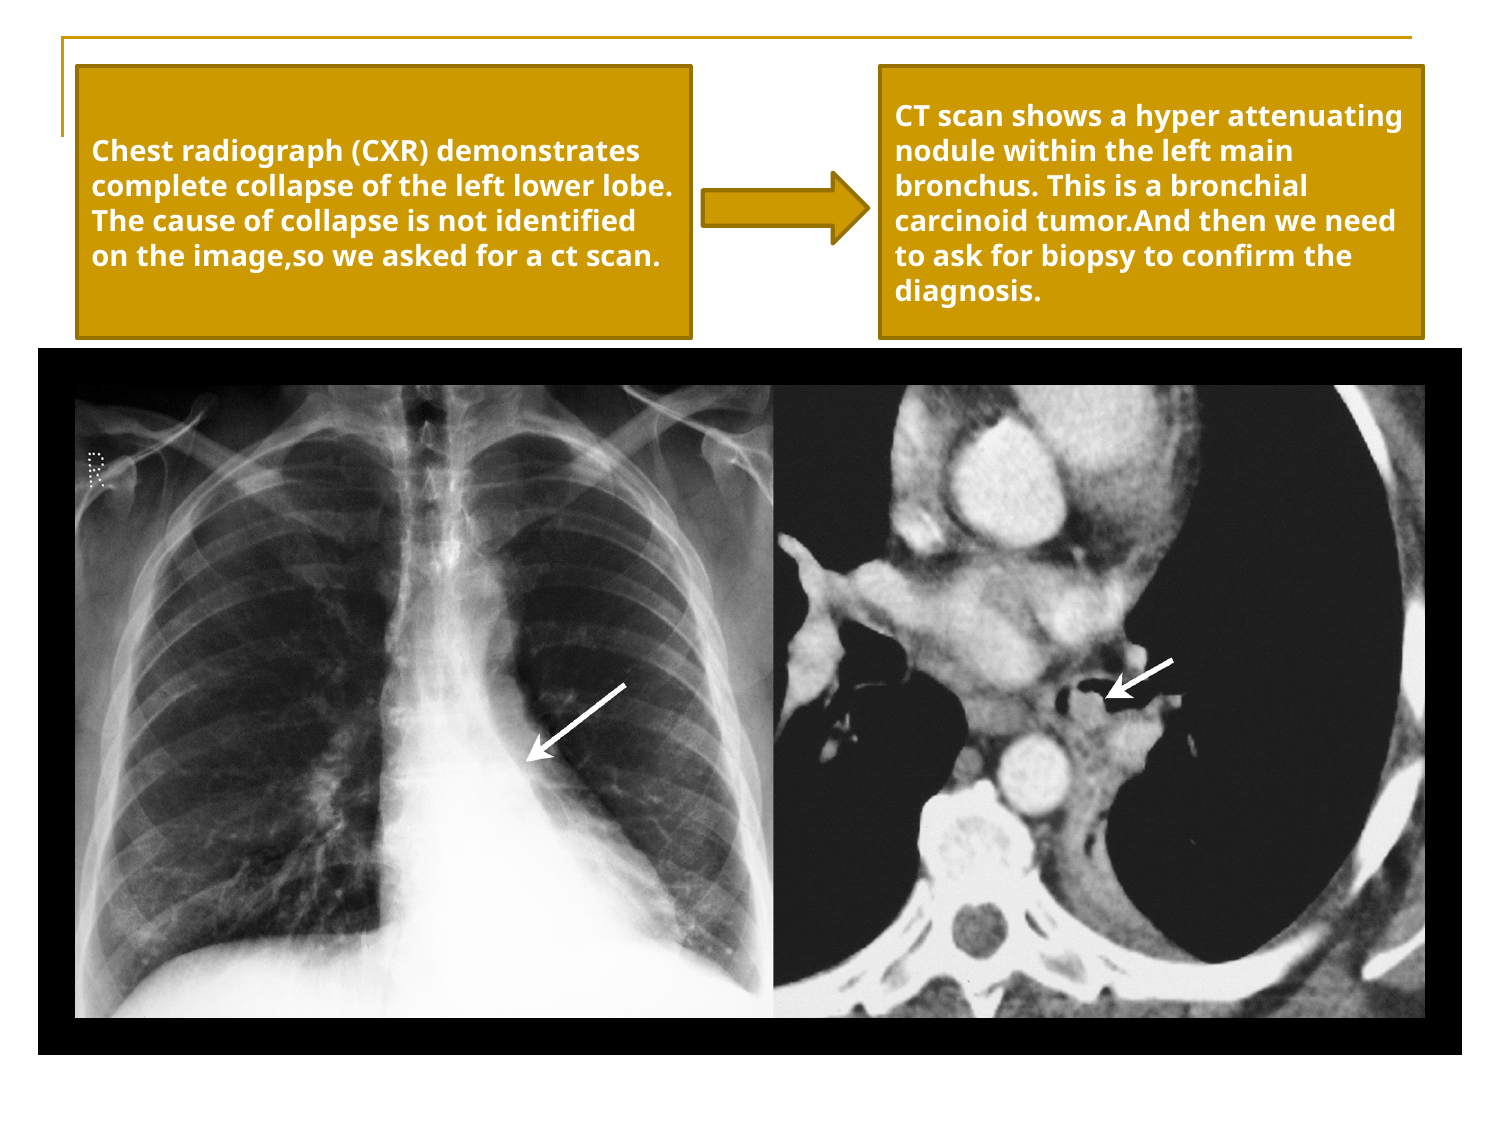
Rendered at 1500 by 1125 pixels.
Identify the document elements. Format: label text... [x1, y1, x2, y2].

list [74, 385, 1426, 1018]
text_box CT scan shows a hyper attenuating nodule within the left main bronchus. This is a bronchial carcinoid tumor.And then we need to ask for biopsy to confirm the diagnosis. [878, 64, 1425, 340]
text_box Chest radiograph (CXR) demonstrates complete collapse of the left lower lobe. The cause of collapse is not identified on the image,so we asked for a ct scan. [75, 64, 693, 340]
text_box [700, 170, 871, 246]
